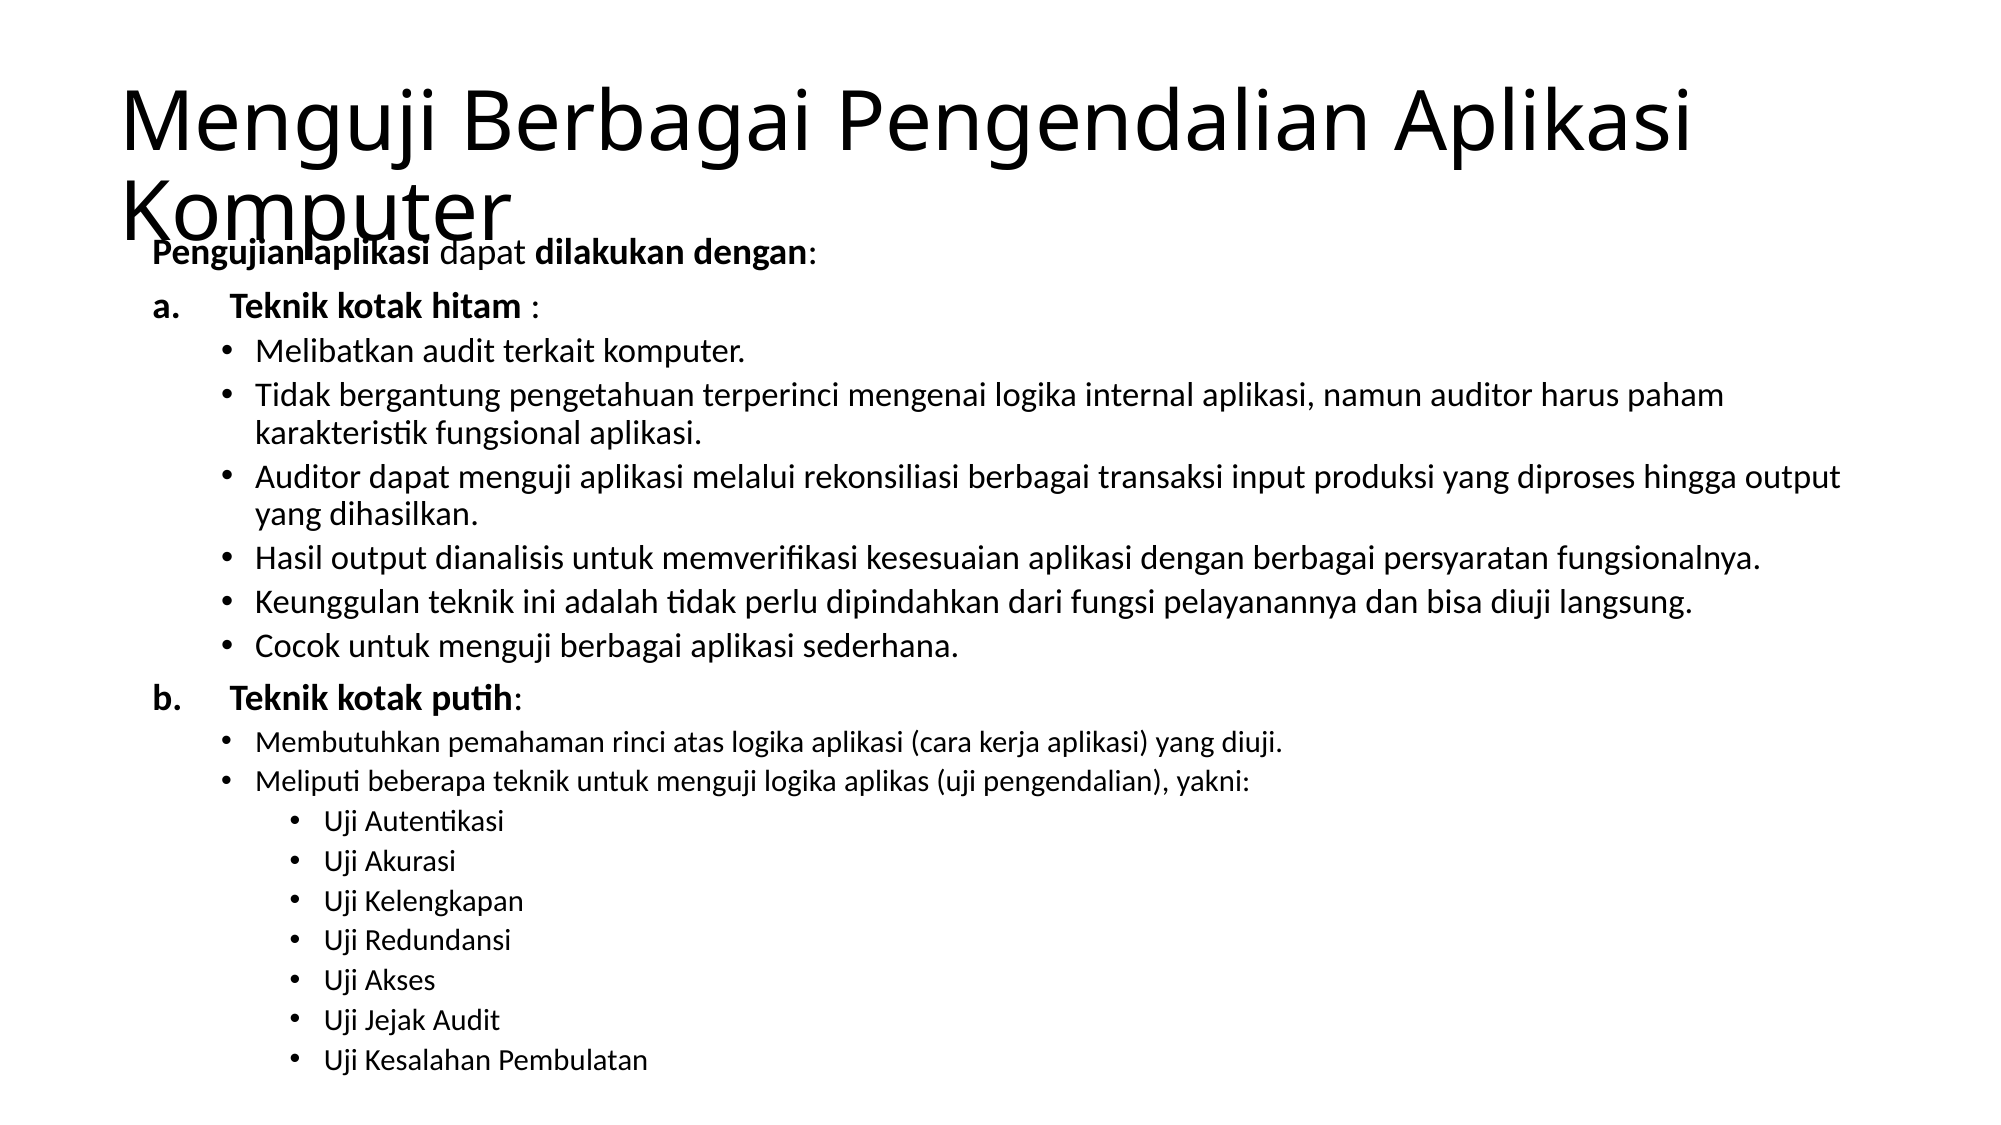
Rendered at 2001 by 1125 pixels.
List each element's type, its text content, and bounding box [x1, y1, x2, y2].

list Pengujian aplikasi dapat dilakukan dengan: Teknik kotak hitam : Melibatkan audit terkait komputer. Tidak bergantung pengetahuan terperinci mengenai logika internal aplikasi, namun auditor harus paham karakteristik fungsional aplikasi. Auditor dapat menguji aplikasi melalui rekonsiliasi berbagai transaksi input produksi yang diproses hingga output yang dihasilkan. Hasil output dianalisis untuk memverifikasi kesesuaian aplikasi dengan berbagai persyaratan fungsionalnya. Keunggulan teknik ini adalah tidak perlu dipindahkan dari fungsi pelayanannya dan bisa diuji langsung. Cocok untuk menguji berbagai aplikasi sederhana. Teknik kotak putih: Membutuhkan pemahaman rinci atas logika aplikasi (cara kerja aplikasi) yang diuji. Meliputi beberapa teknik untuk menguji logika aplikas (uji pengendalian), yakni: Uji Autentikasi Uji Akurasi Uji Kelengkapan Uji Redundansi Uji Akses Uji Jejak Audit Uji Kesalahan Pembulatan [137, 224, 1863, 1086]
title Menguji Berbagai Pengendalian Aplikasi Komputer [104, 59, 1911, 278]
